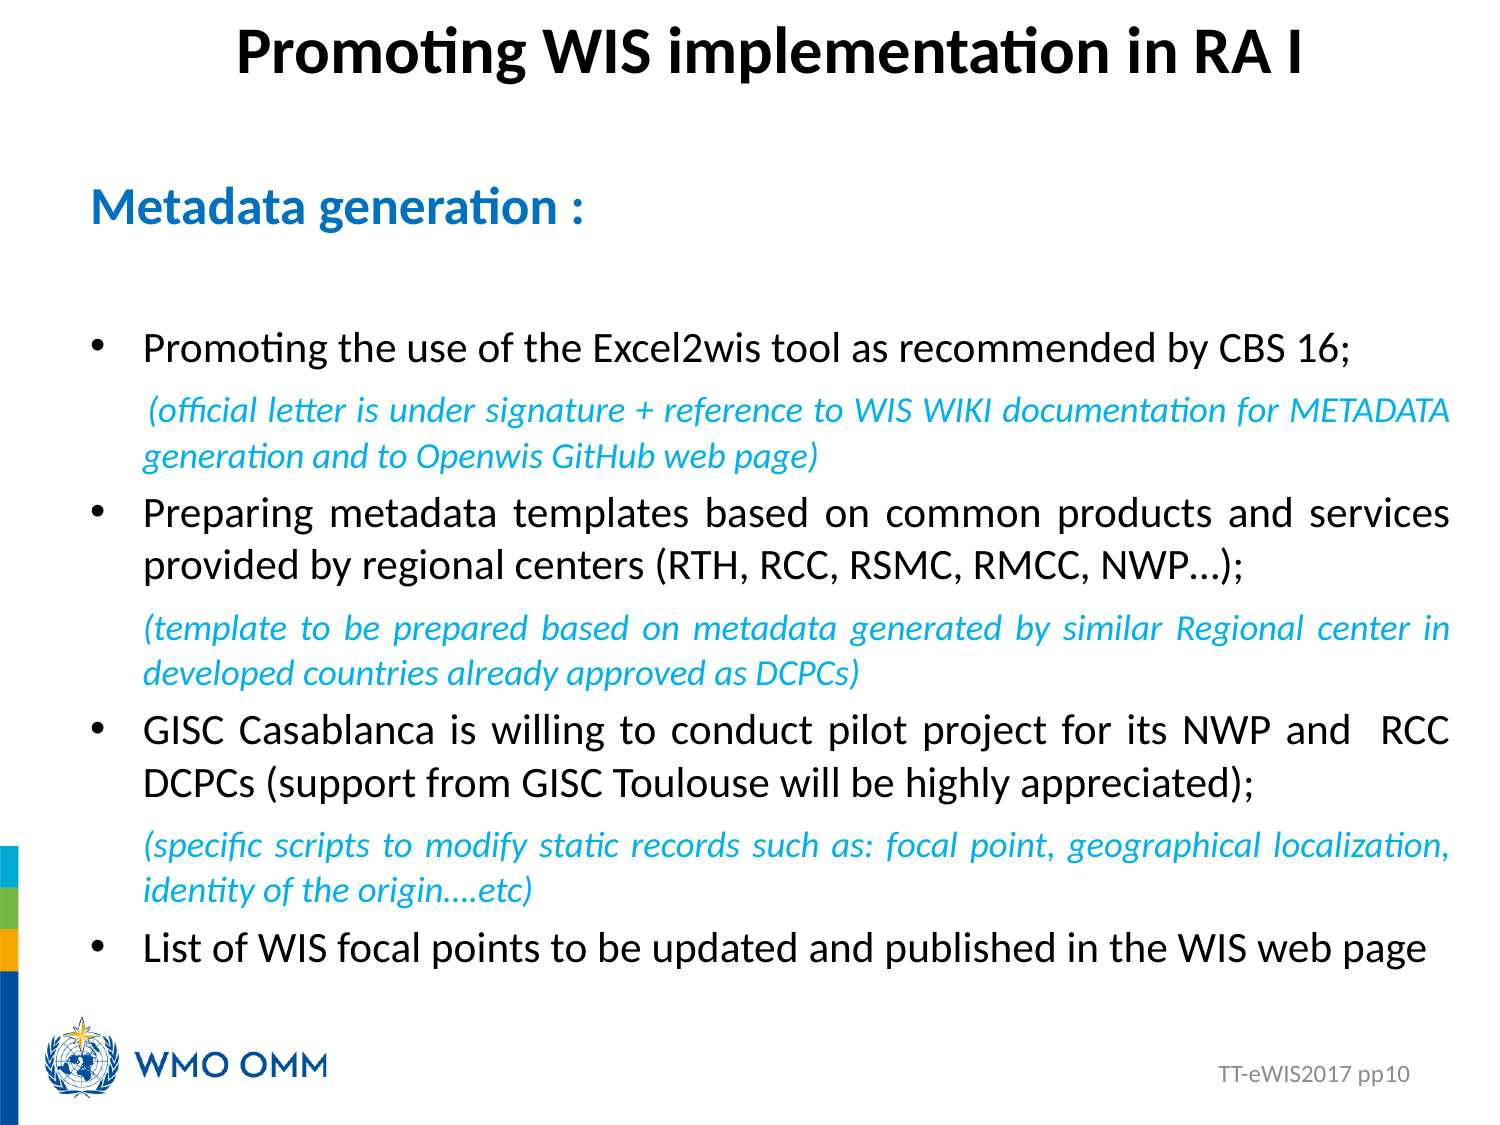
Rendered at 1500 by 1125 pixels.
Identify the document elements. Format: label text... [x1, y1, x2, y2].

slide_number TT-eWIS2017 pp10 [1074, 1042, 1425, 1103]
title Promoting WIS implementation in RA I [75, 0, 1467, 94]
text_box Metadata generation : Promoting the use of the Excel2wis tool as recommended by CBS 16; (official letter is under signature + reference to WIS WIKI documentation for METADATA generation and to Openwis GitHub web page) Preparing metadata templates based on common products and services provided by regional centers (RTH, RCC, RSMC, RMCC, NWP…); (template to be prepared based on metadata generated by similar Regional center in developed countries already approved as DCPCs) GISC Casablanca is willing to conduct pilot project for its NWP and RCC DCPCs (support from GISC Toulouse will be highly appreciated); (specific scripts to modify static records such as: focal point, geographical localization, identity of the origin….etc) List of WIS focal points to be updated and published in the WIS web page [75, 163, 1467, 1025]
picture [0, 845, 327, 1125]
